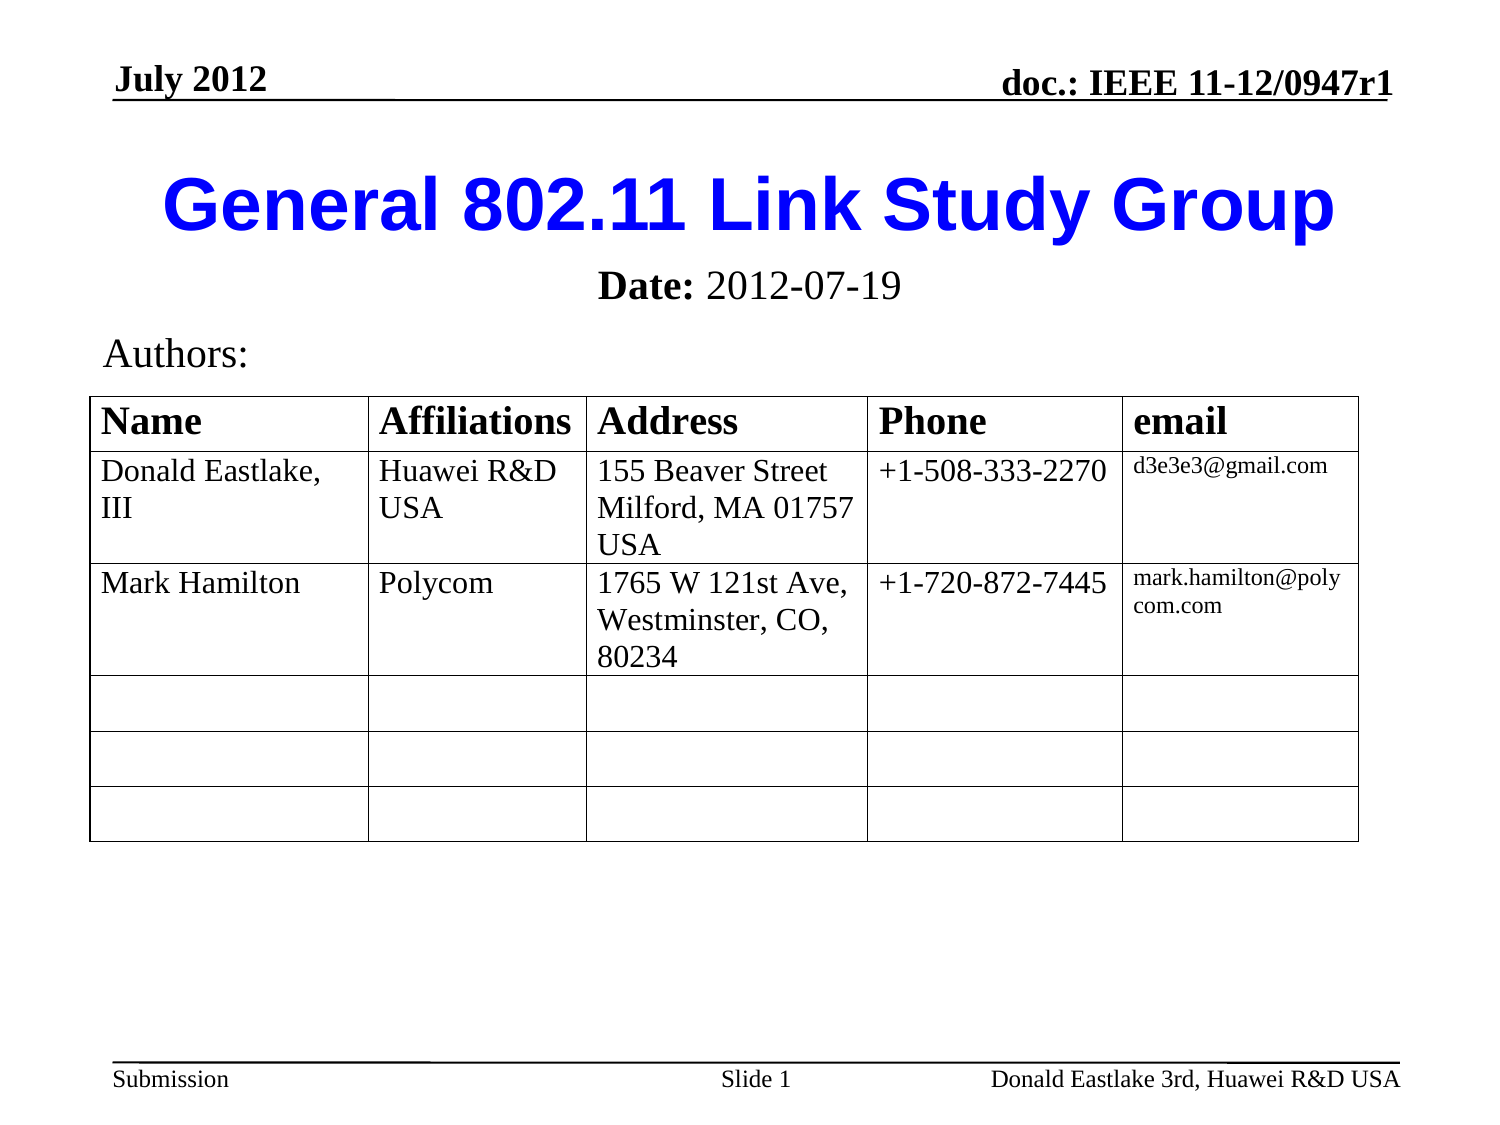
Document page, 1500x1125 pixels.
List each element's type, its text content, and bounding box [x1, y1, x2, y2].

list Date: 2012-07-19 [112, 249, 1388, 316]
slide_number Slide 1 [712, 1061, 800, 1123]
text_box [74, 395, 1388, 891]
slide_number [114, 54, 493, 100]
text_box Authors: [87, 318, 325, 381]
footer Donald Eastlake 3rd, Huawei R&D USA [902, 1061, 1402, 1093]
title General 802.11 Link Study Group [112, 112, 1388, 249]
